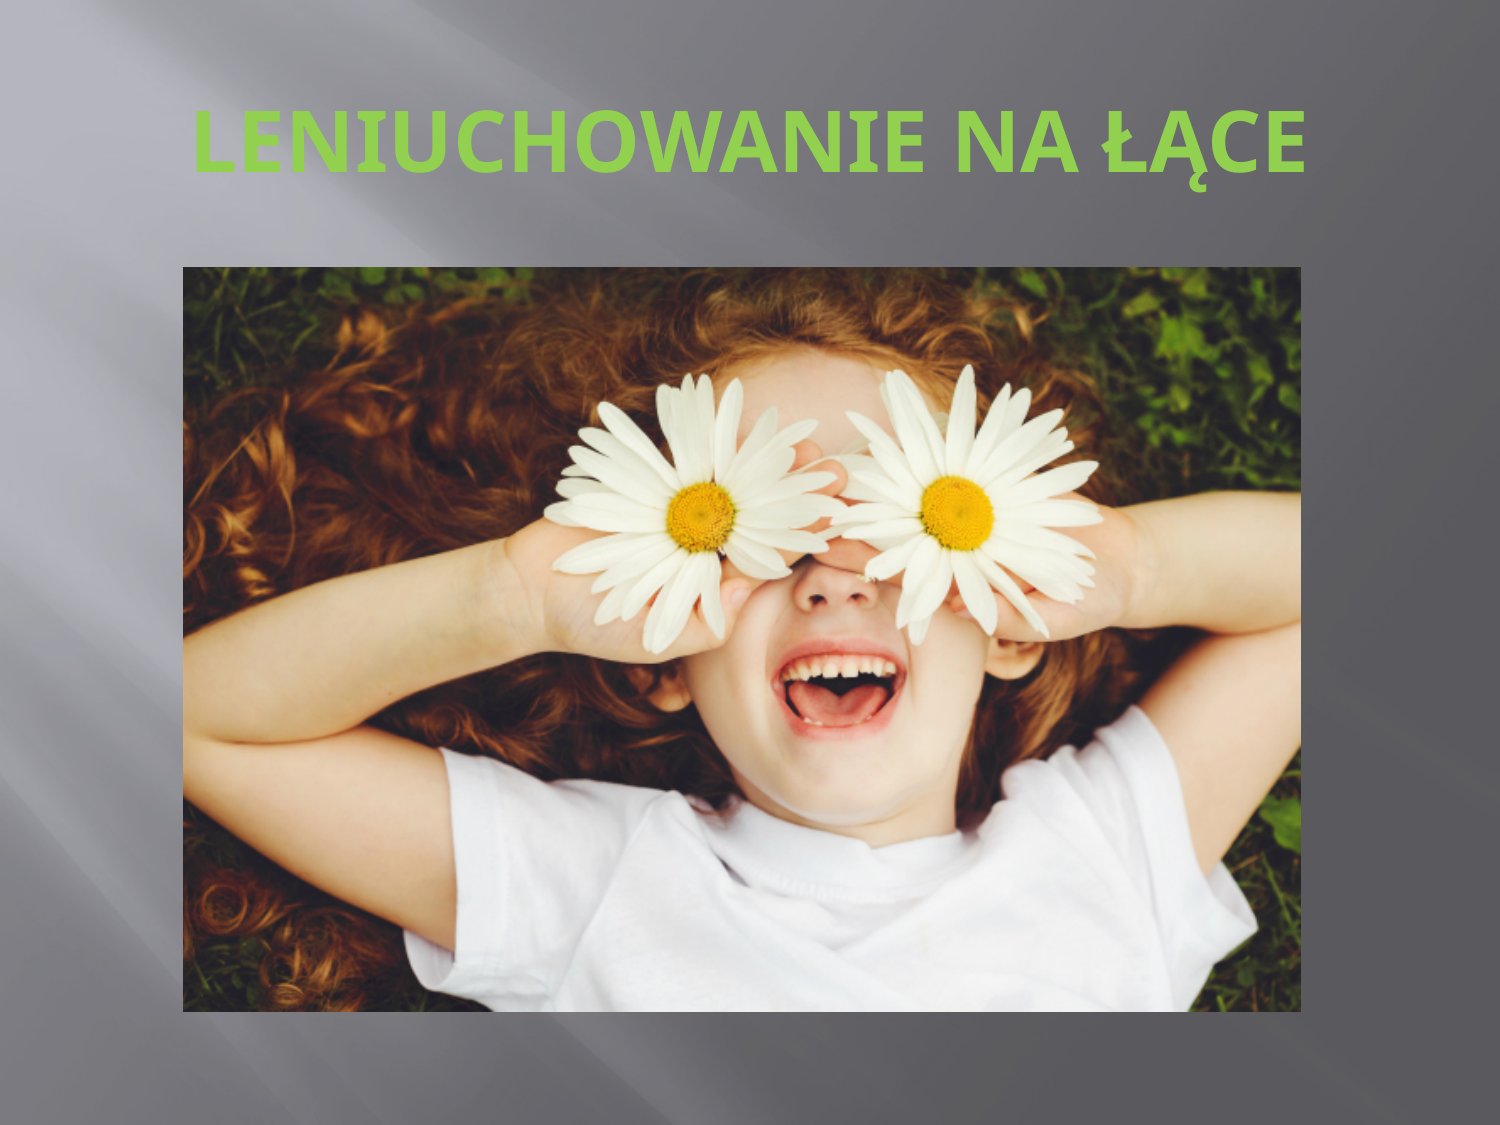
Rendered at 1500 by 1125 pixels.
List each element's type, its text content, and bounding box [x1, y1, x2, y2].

title LENIUCHOWANIE NA ŁĄCE [75, 45, 1425, 233]
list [182, 266, 1301, 1012]
